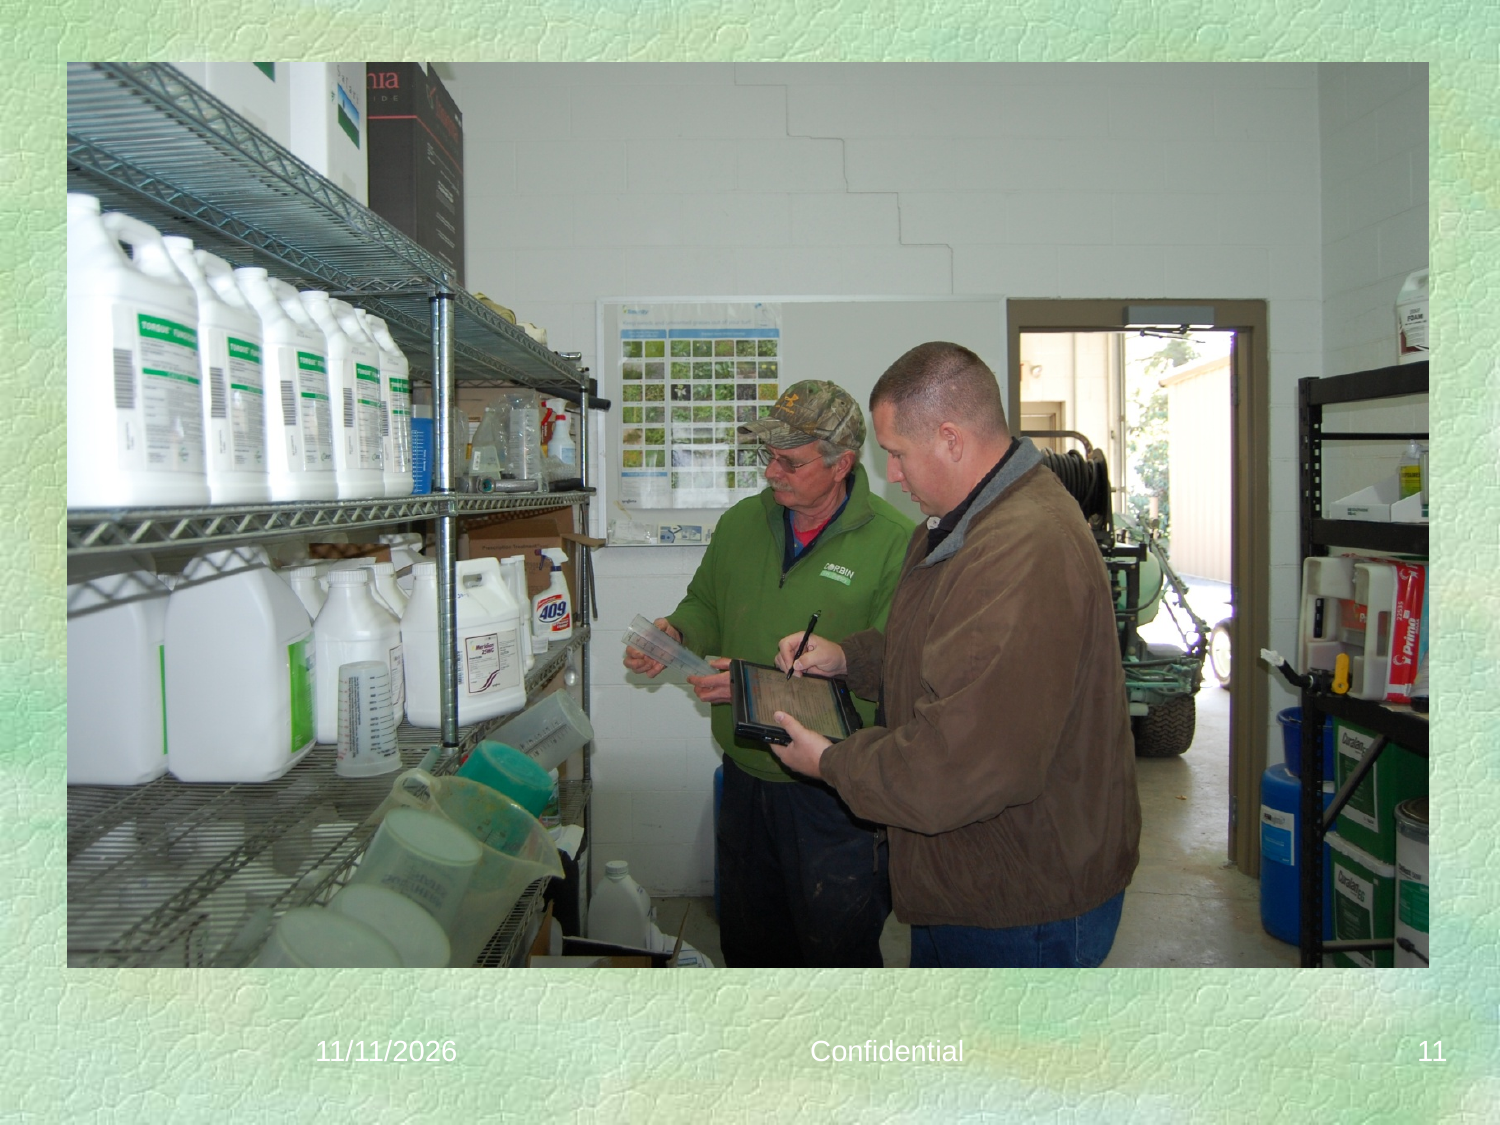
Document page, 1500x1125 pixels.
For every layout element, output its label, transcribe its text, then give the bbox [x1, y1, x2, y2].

footer Confidential [649, 1024, 1126, 1101]
slide_number 11 [1149, 1024, 1463, 1101]
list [66, 62, 1429, 968]
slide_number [299, 1024, 613, 1101]
picture [0, 0, 1500, 1125]
